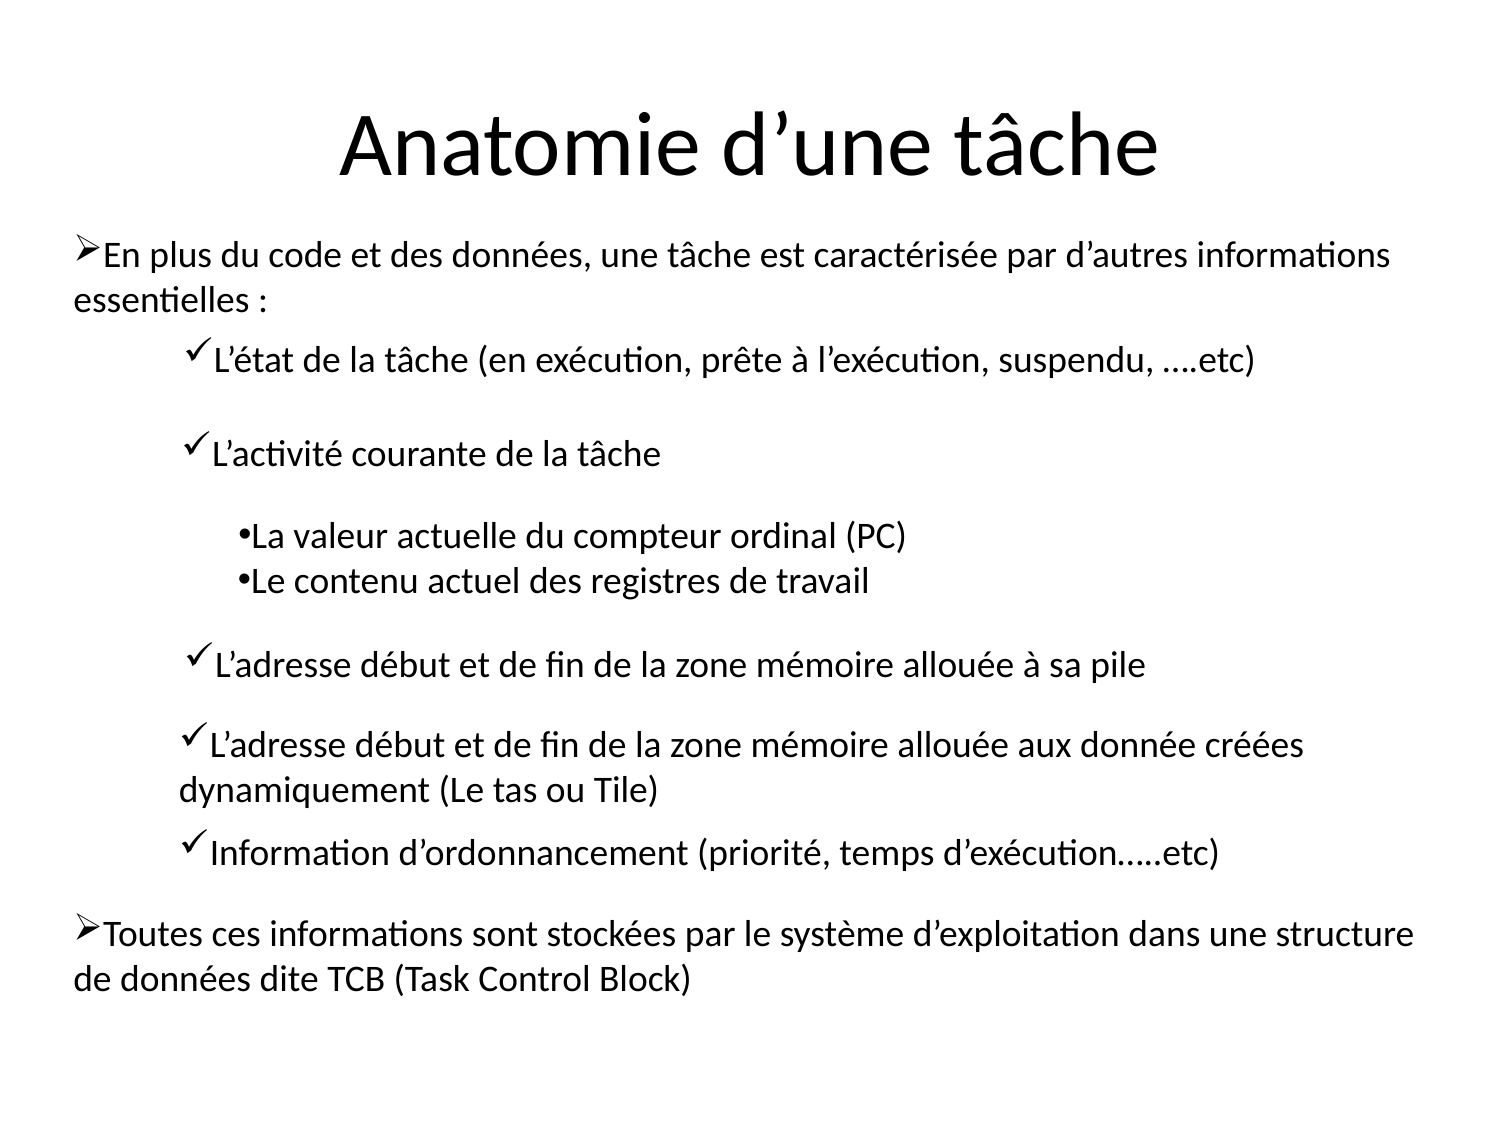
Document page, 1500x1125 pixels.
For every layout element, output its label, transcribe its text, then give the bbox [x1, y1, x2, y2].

text_box En plus du code et des données, une tâche est caractérisée par d’autres informations essentielles : [58, 222, 1453, 328]
title Anatomie d’une tâche [75, 45, 1425, 222]
text_box Information d’ordonnancement (priorité, temps d’exécution…..etc) [163, 820, 1500, 880]
text_box L’adresse début et de fin de la zone mémoire allouée aux donnée créées dynamiquement (Le tas ou Tile) [163, 712, 1500, 818]
text_box L’adresse début et de fin de la zone mémoire allouée à sa pile [169, 632, 1163, 693]
text_box Toutes ces informations sont stockées par le système d’exploitation dans une structure de données dite TCB (Task Control Block) [58, 901, 1453, 1007]
text_box La valeur actuelle du compteur ordinal (PC) [223, 503, 923, 564]
text_box Le contenu actuel des registres de travail [223, 548, 886, 609]
text_box L’état de la tâche (en exécution, prête à l’exécution, suspendu, ….etc) [168, 328, 1272, 433]
text_box L’activité courante de la tâche [166, 421, 686, 482]
